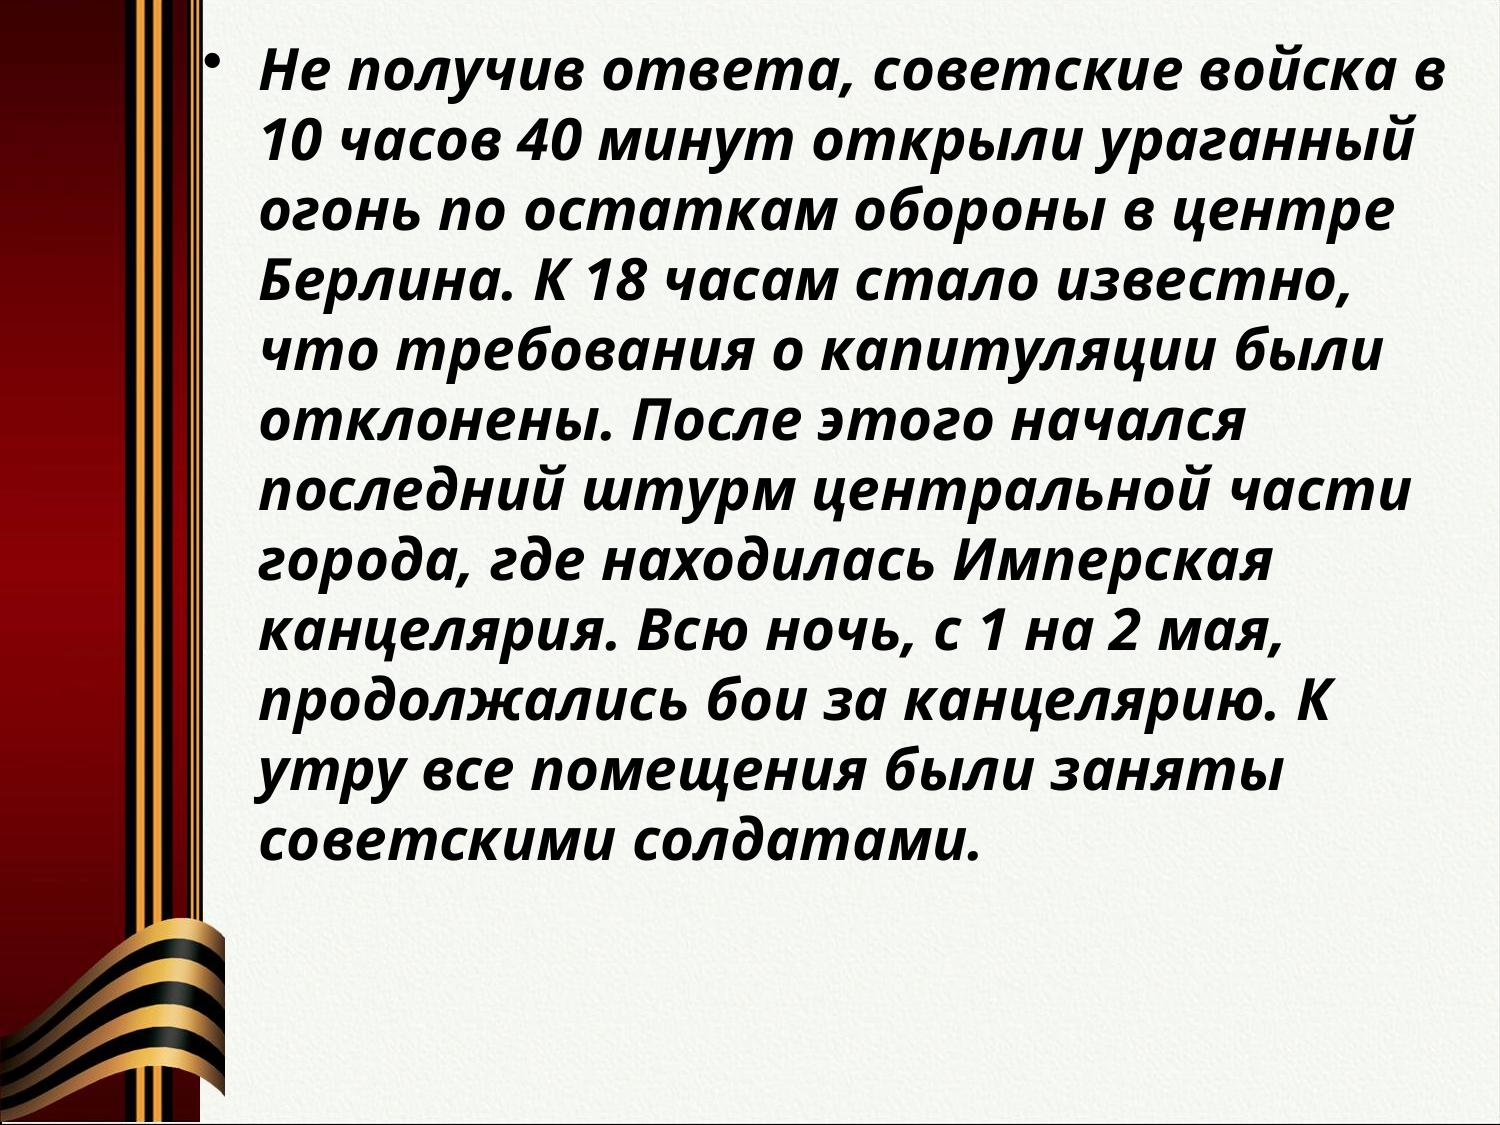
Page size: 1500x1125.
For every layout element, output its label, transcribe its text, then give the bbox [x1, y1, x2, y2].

picture [0, 0, 1500, 1125]
list Не получив ответа, советские войска в 10 часов 40 минут открыли ураганный огонь по остаткам обороны в центре Берлина. К 18 часам стало известно, что требования о капитуляции были отклонены. После этого начался последний штурм центральной части города, где находилась Имперская канцелярия. Всю ночь, с 1 на 2 мая, продолжались бои за канцелярию. К утру все помещения были заняты советскими солдатами. [187, 24, 1500, 1013]
